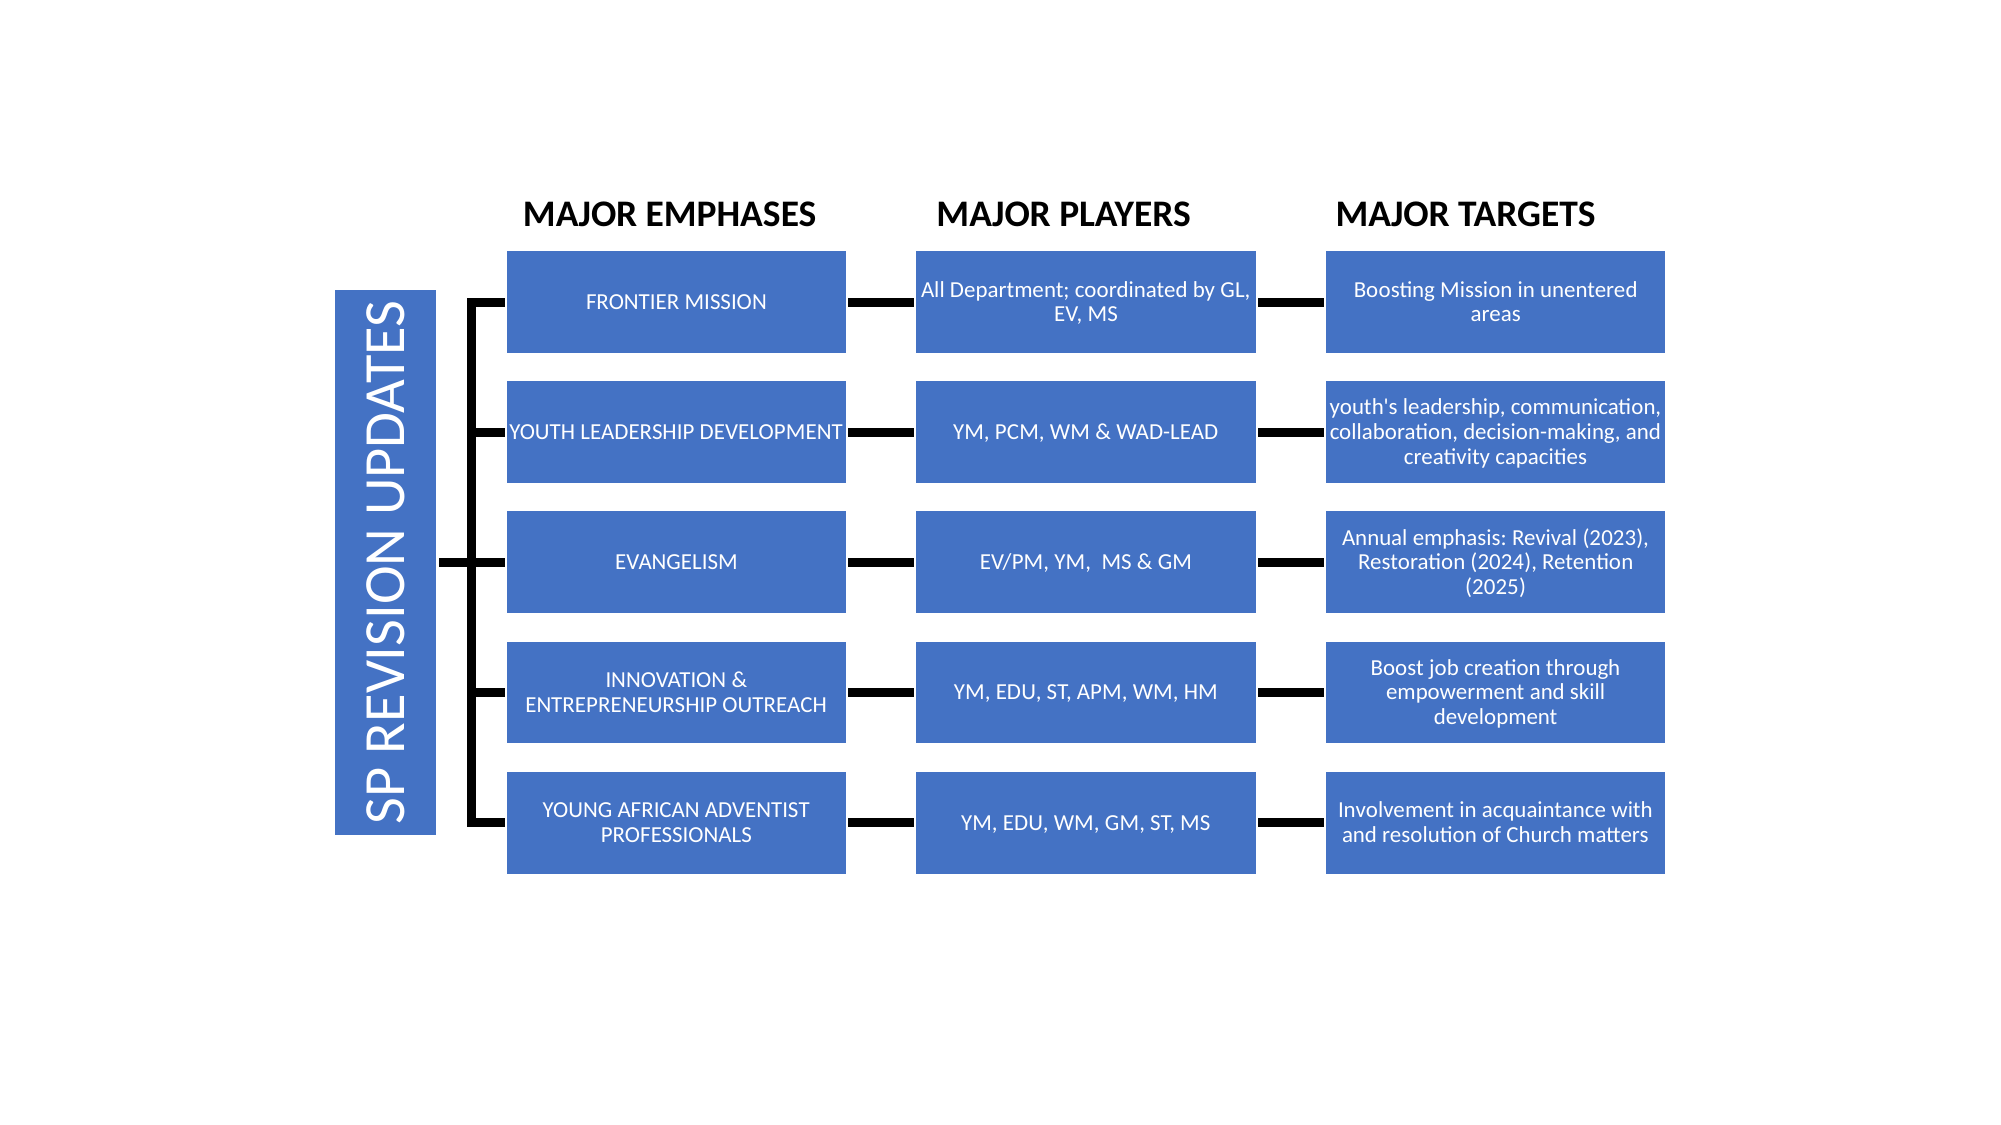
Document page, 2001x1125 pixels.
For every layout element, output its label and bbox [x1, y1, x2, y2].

text_box [333, 117, 1667, 1007]
